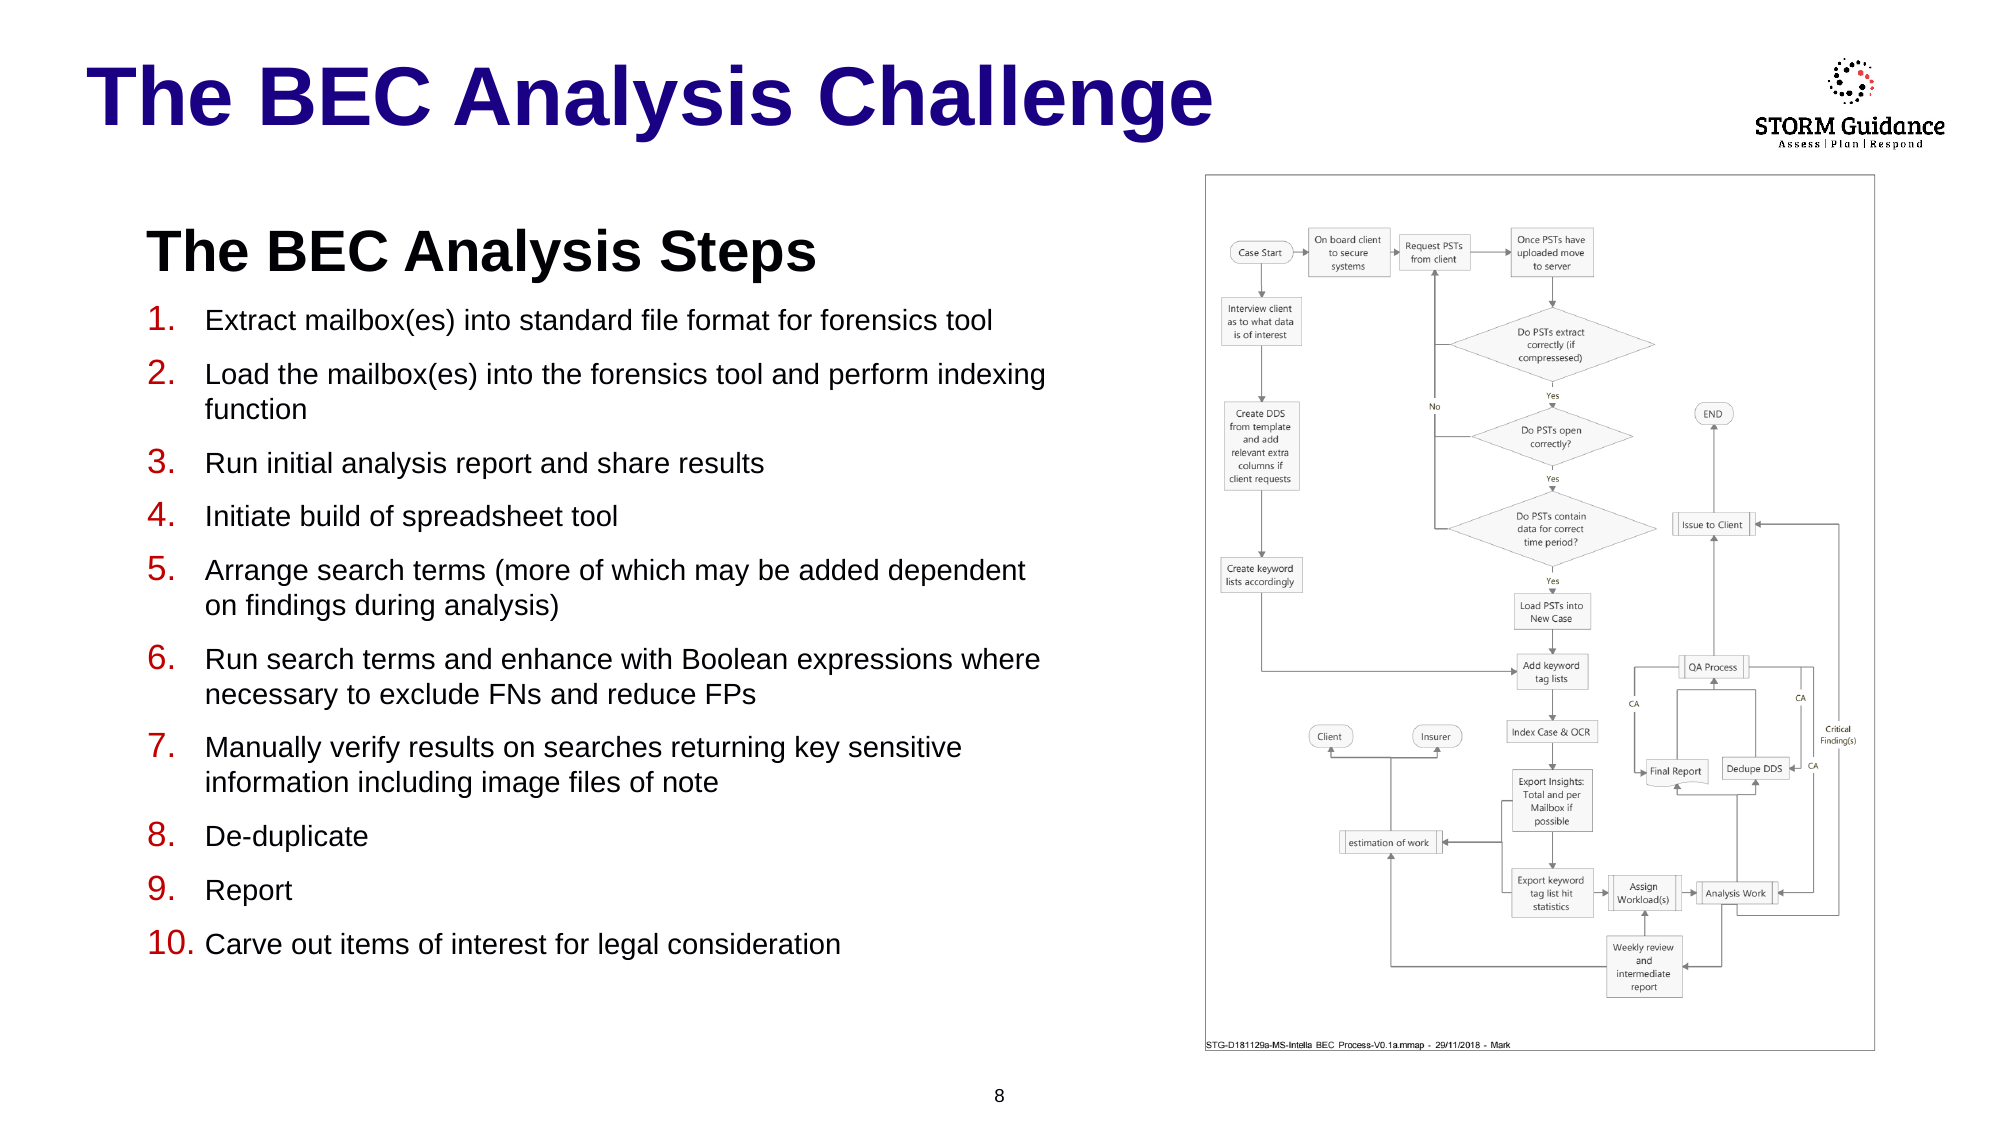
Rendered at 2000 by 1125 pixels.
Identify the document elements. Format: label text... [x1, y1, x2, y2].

text_box The BEC Analysis Steps Extract mailbox(es) into standard file format for forensics tool Load the mailbox(es) into the forensics tool and perform indexing function Run initial analysis report and share results Initiate build of spreadsheet tool Arrange search terms (more of which may be added dependent on findings during analysis) Run search terms and enhance with Boolean expressions where necessary to exclude FNs and reduce FPs Manually verify results on searches returning key sensitive information including image files of note De-duplicate Report Carve out items of interest for legal consideration [131, 205, 1073, 1024]
title The BEC Analysis Challenge [86, 53, 1756, 147]
picture [1197, 168, 1880, 1061]
picture [1749, 51, 1951, 156]
text_box 7 [956, 1082, 1043, 1106]
